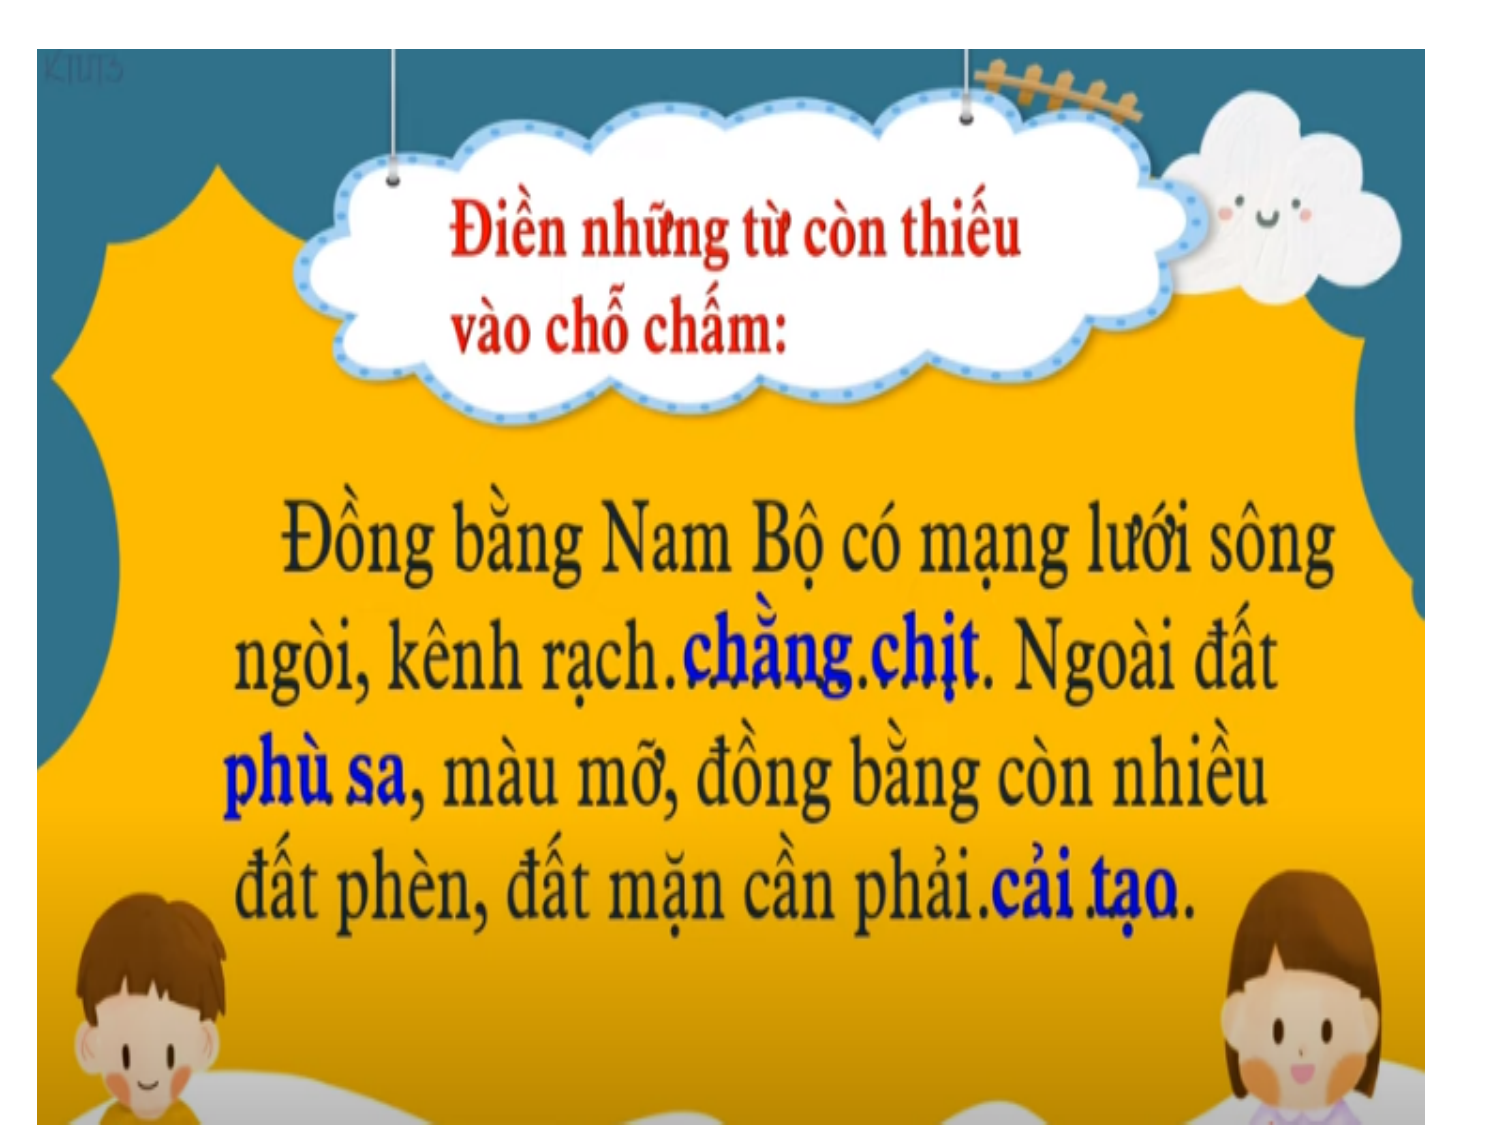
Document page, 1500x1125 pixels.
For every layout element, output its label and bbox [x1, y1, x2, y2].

list [37, 49, 1426, 1125]
